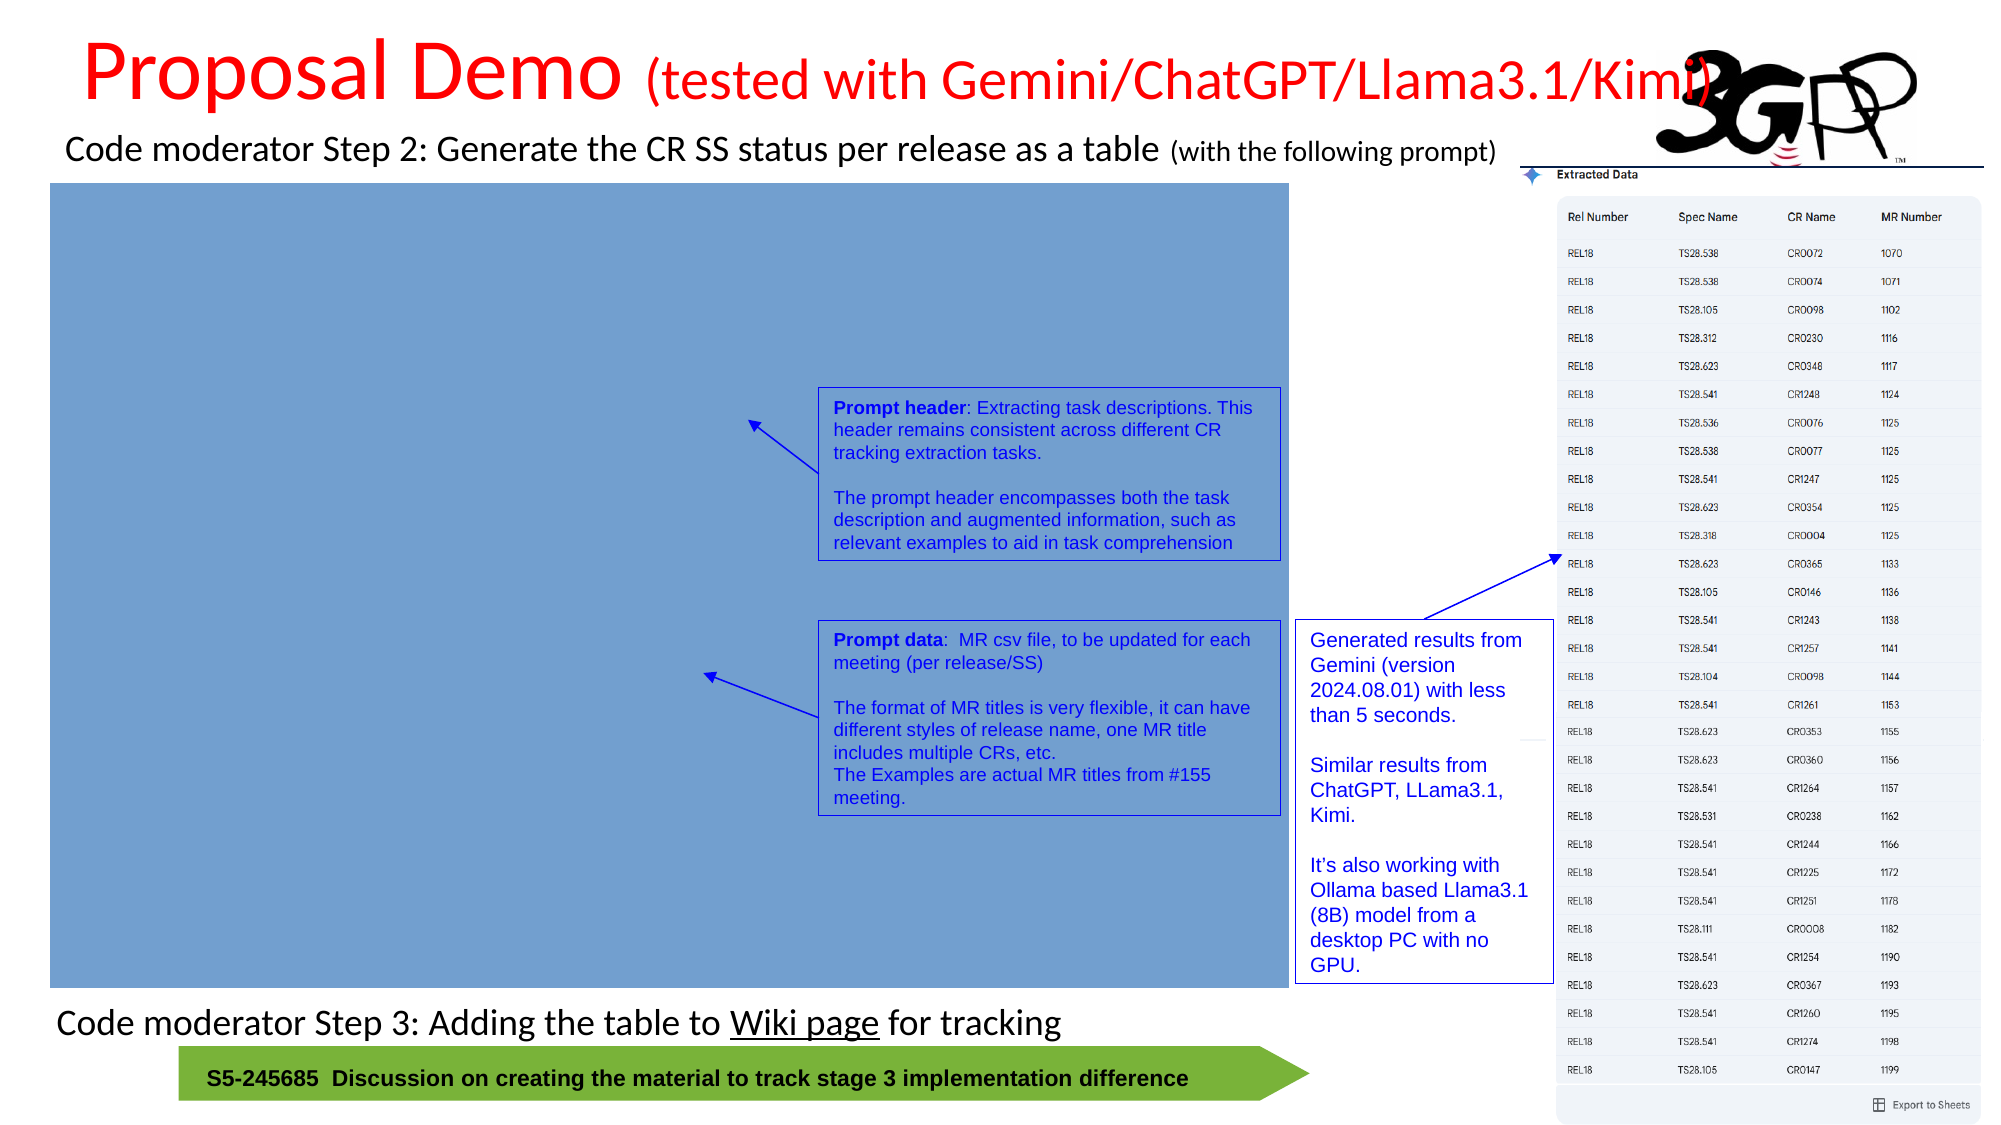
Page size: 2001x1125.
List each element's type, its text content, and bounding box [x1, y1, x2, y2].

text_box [747, 419, 820, 476]
text_box Generated results from Gemini (version 2024.08.01) with less than 5 seconds. Similar results from ChatGPT, LLama3.1, Kimi. It’s also working with Ollama based Llama3.1 (8B) model from a desktop PC with no GPU. [1295, 619, 1514, 984]
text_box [703, 672, 820, 720]
text_box Code moderator Step 2: Generate the CR SS status per release as a table (with the following prompt) [50, 116, 1851, 204]
picture [1656, 50, 1917, 166]
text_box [1424, 554, 1563, 620]
title Proposal Demo (tested with Gemini/ChatGPT/Llama3.1/Kimi) [0, 27, 1797, 102]
text_box Prompt header: Extracting task descriptions. This header remains consistent across different CR tracking extraction tasks. The prompt header encompasses both the task description and augmented information, such as relevant examples to aid in task comprehension [818, 387, 1281, 561]
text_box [1519, 166, 1985, 1125]
text_box Code moderator Step 3: Adding the table to Wiki page for tracking [41, 990, 1439, 1046]
text_box Prompt data: MR csv file, to be updated for each meeting (per release/SS) The format of MR titles is very flexible, it can have different styles of release name, one MR title includes multiple CRs, etc. The Examples are actual MR titles from #155 meeting. [818, 620, 1281, 816]
